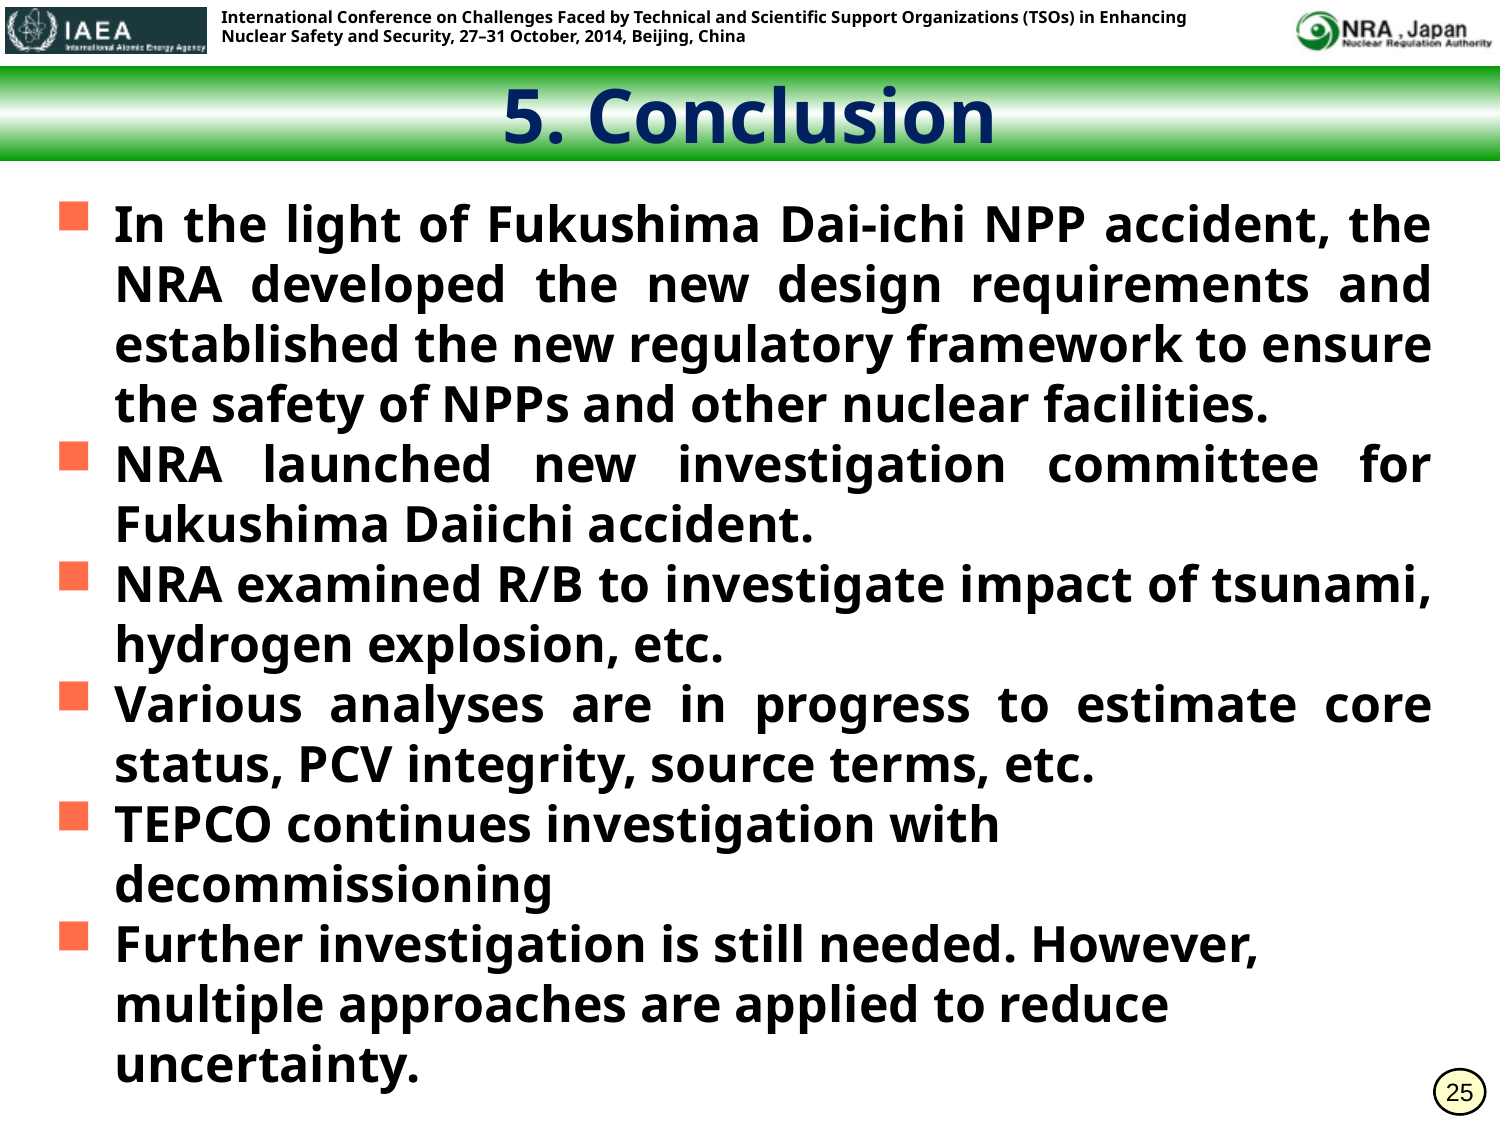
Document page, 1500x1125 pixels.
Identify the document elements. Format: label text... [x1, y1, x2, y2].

text_box In the light of Fukushima Dai-ichi NPP accident, the NRA developed the new design requirements and established the new regulatory framework to ensure the safety of NPPs and other nuclear facilities. NRA launched new investigation committee for Fukushima Daiichi accident. NRA examined R/B to investigate impact of tsunami, hydrogen explosion, etc. Various analyses are in progress to estimate core status, PCV integrity, source terms, etc. TEPCO continues investigation with decommissioning Further investigation is still needed. However, multiple approaches are applied to reduce uncertainty. [53, 190, 1436, 1095]
title 5. Conclusion [0, 66, 1500, 161]
picture [5, 7, 207, 54]
picture [1292, 7, 1495, 55]
